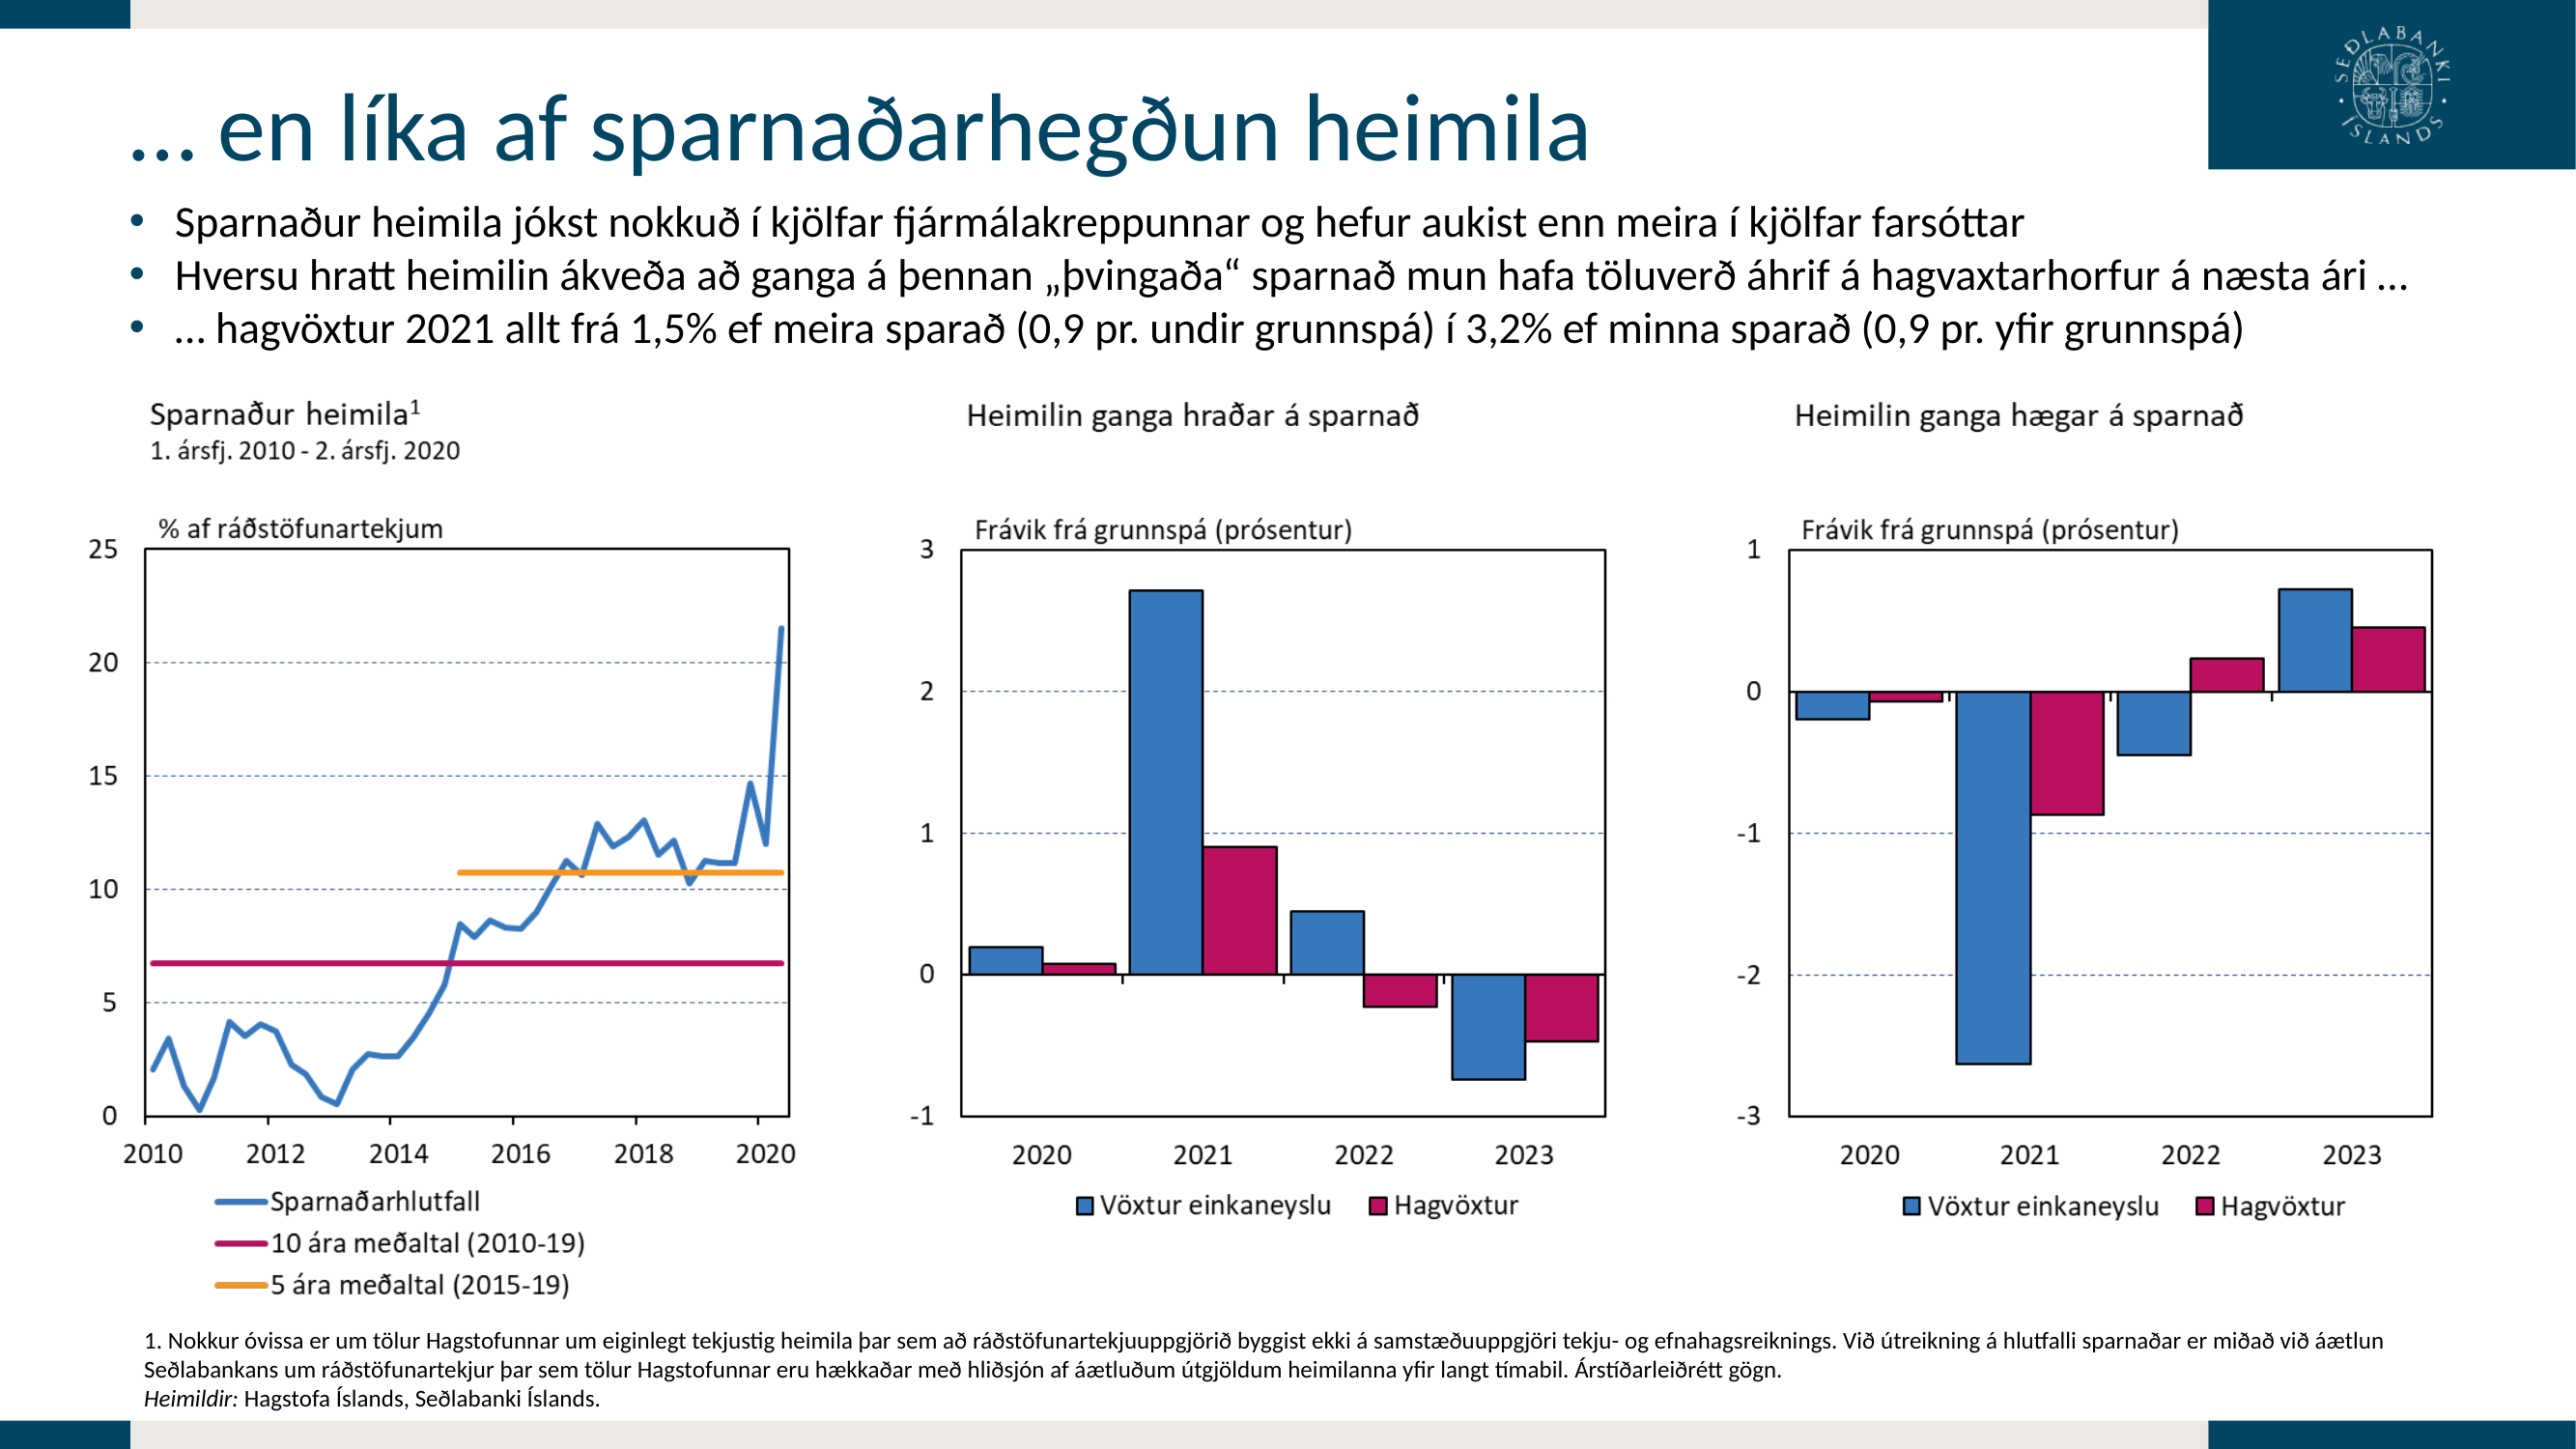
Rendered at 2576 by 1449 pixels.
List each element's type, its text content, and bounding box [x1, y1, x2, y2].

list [1711, 370, 2487, 1427]
list Sparnaður heimila jókst nokkuð í kjölfar fjármálakreppunnar og hefur aukist enn meira í kjölfar farsóttar Hversu hratt heimilin ákveða að ganga á þennan „þvingaða“ sparnað mun hafa töluverð áhrif á hagvaxtarhorfur á næsta ári … … hagvöxtur 2021 allt frá 1,5% ef meira sparað (0,9 pr. undir grunnspá) í 3,2% ef minna sparað (0,9 pr. yfir grunnspá) [129, 193, 2448, 400]
title … en líka af sparnaðarhegðun heimila [129, 86, 2178, 193]
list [884, 370, 1660, 1427]
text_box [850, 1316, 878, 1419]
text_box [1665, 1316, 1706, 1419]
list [68, 370, 845, 1427]
